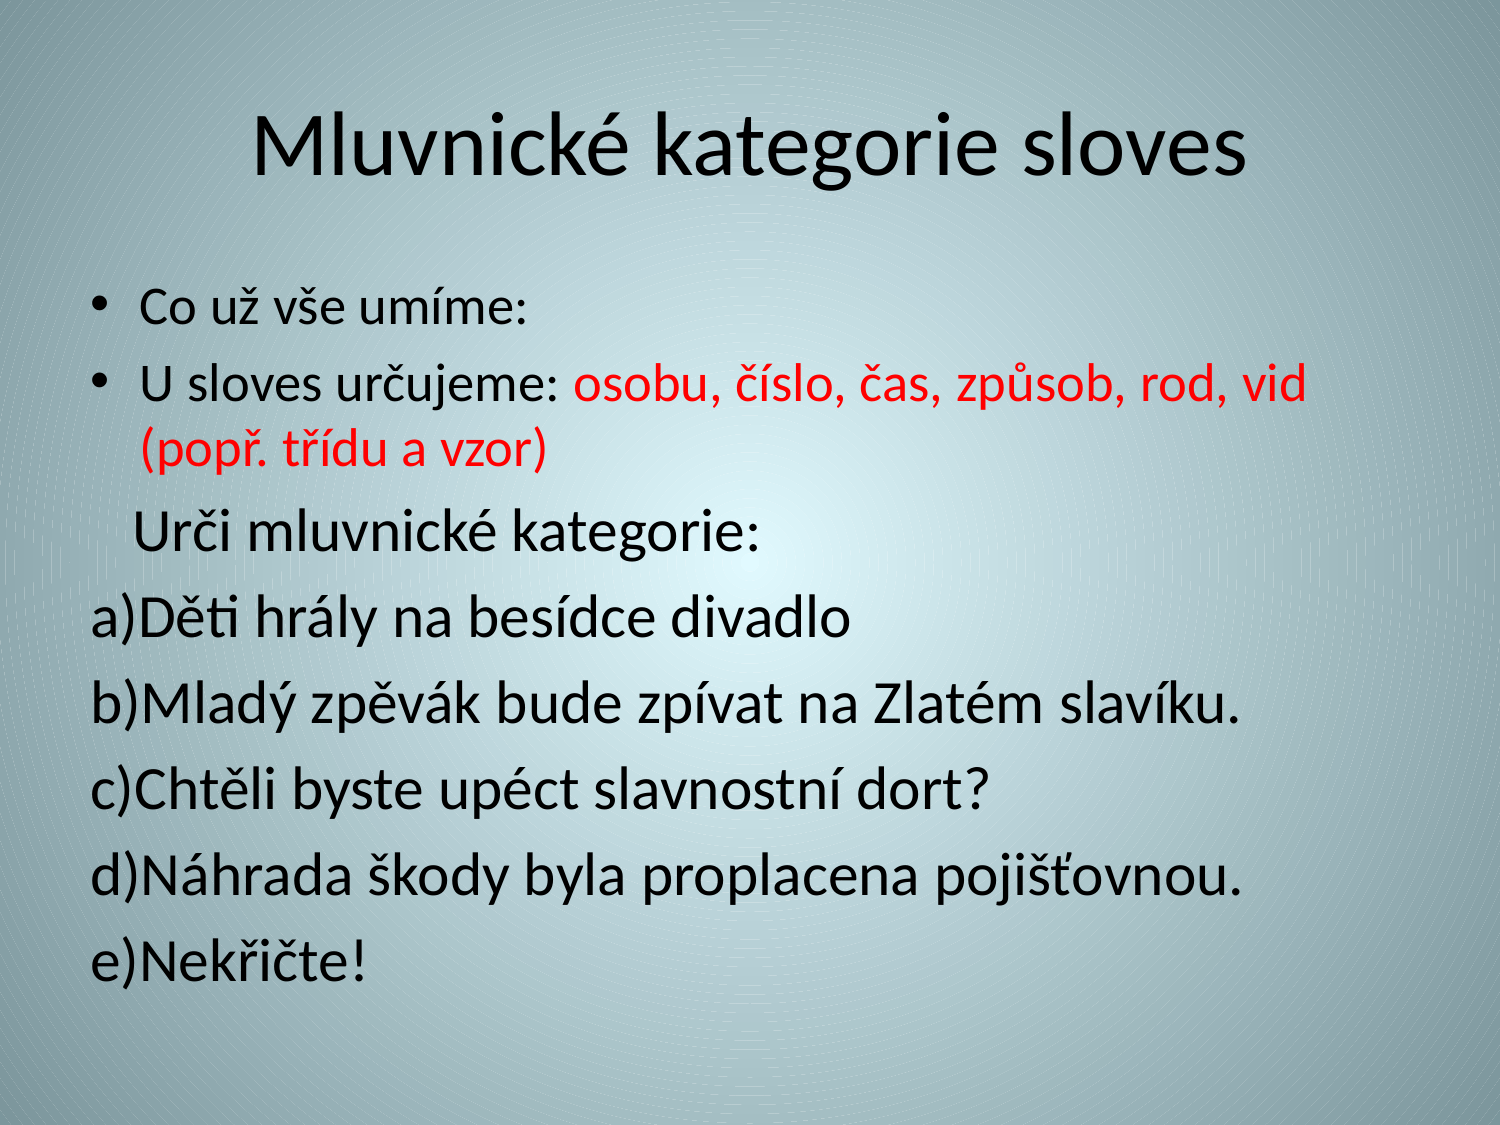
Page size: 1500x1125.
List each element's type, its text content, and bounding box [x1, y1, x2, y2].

list Co už vše umíme: U sloves určujeme: osobu, číslo, čas, způsob, rod, vid (popř. třídu a vzor) Urči mluvnické kategorie: a)Děti hrály na besídce divadlo b)Mladý zpěvák bude zpívat na Zlatém slavíku. c)Chtěli byste upéct slavnostní dort? d)Náhrada škody byla proplacena pojišťovnou. e)Nekřičte! [75, 262, 1425, 1005]
title Mluvnické kategorie sloves [75, 45, 1425, 233]
